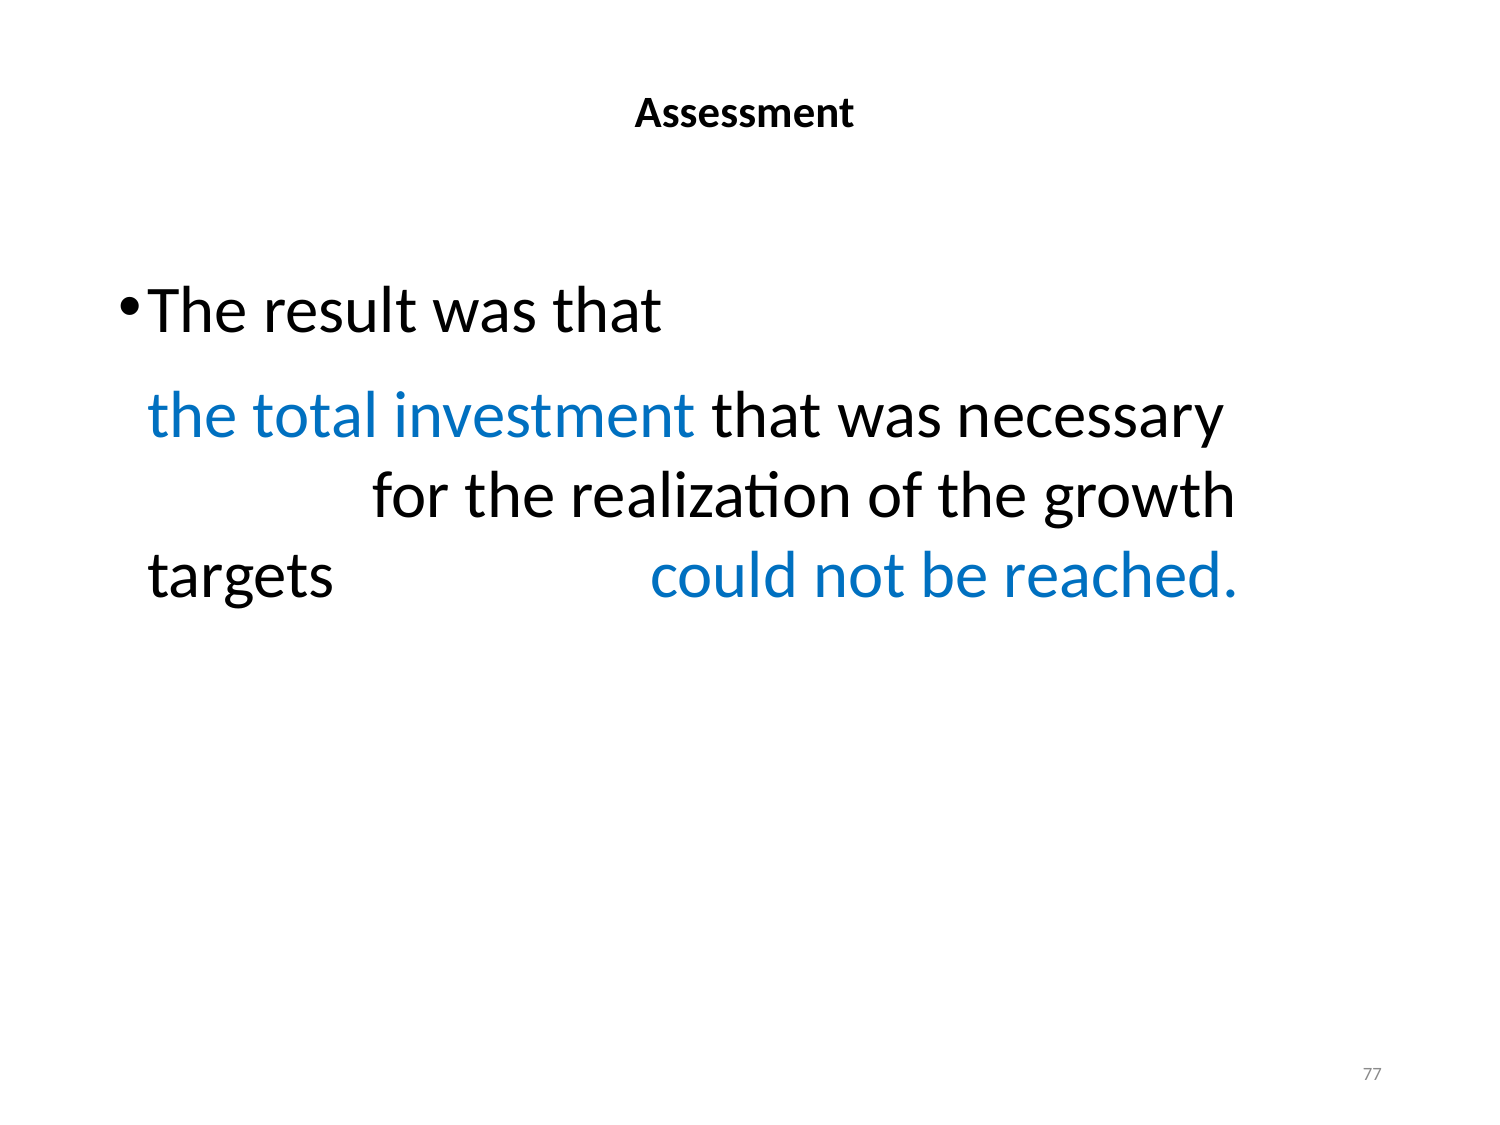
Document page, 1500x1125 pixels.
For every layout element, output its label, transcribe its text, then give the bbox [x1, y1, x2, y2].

list The result was that the total investment that was necessary for the realization of the growth targets could not be reached. [103, 257, 1425, 1125]
slide_number 77 [1059, 1042, 1397, 1103]
title Assessment [75, 45, 1425, 200]
